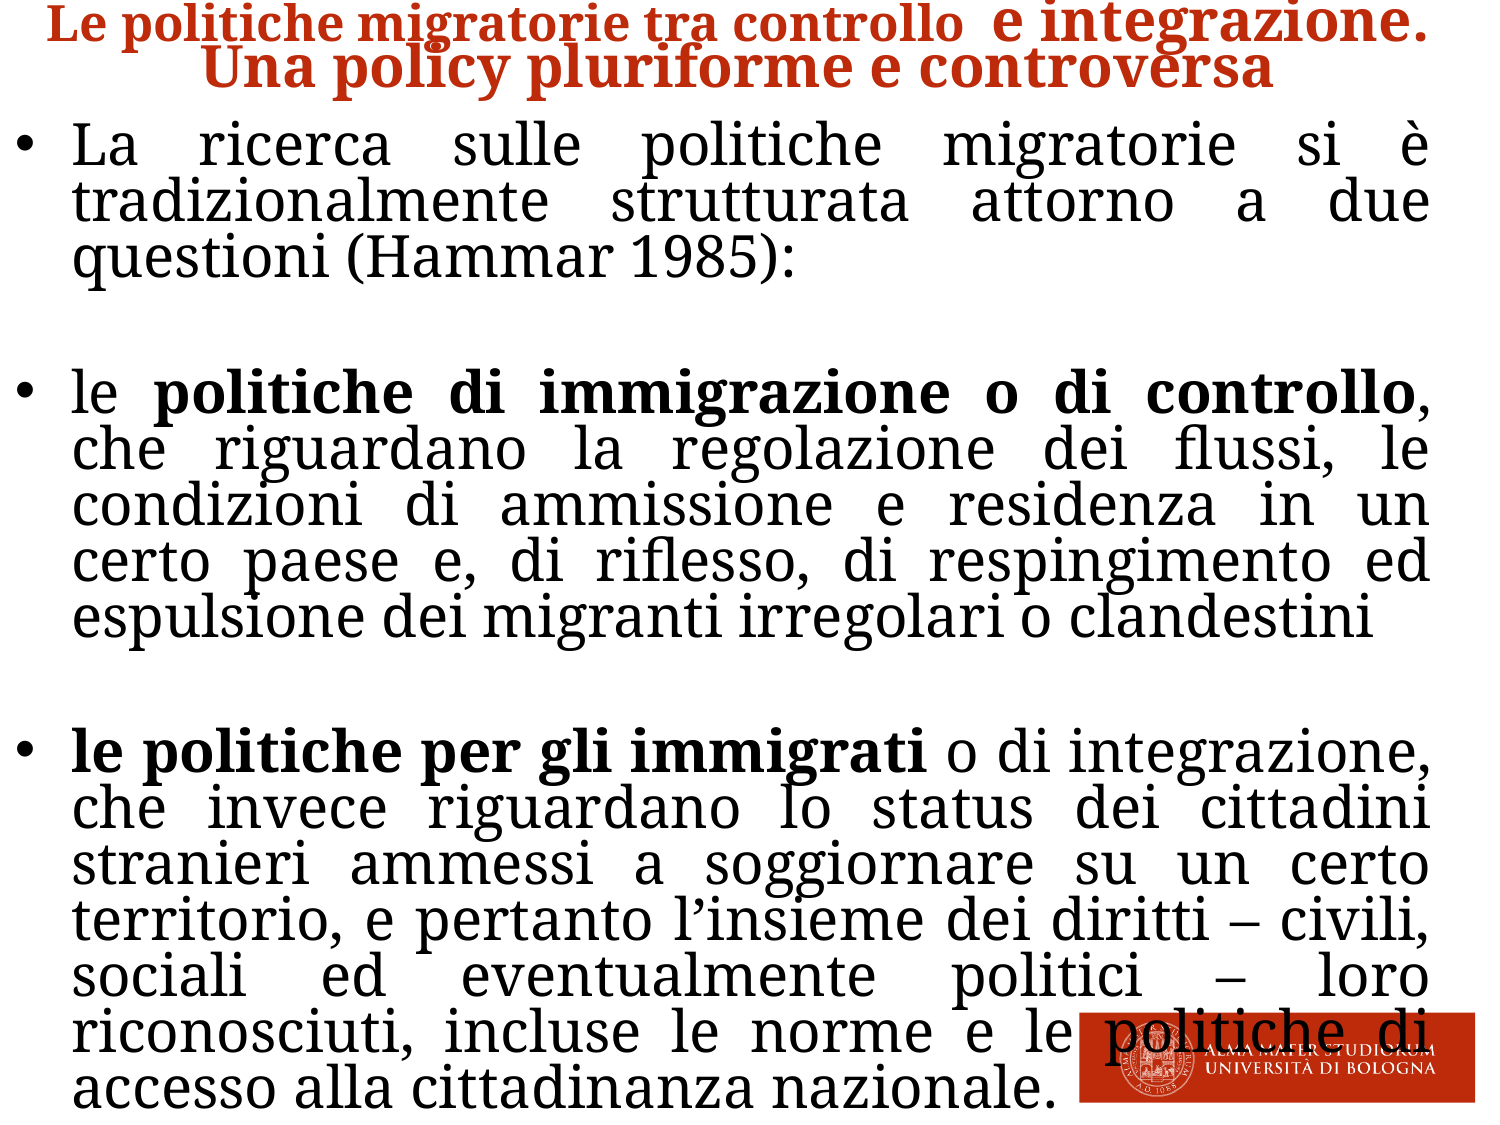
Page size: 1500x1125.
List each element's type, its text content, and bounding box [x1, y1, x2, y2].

picture [1112, 1071, 1442, 1102]
list La ricerca sulle politiche migratorie si è tradizionalmente strutturata attorno a due questioni (Hammar 1985): le politiche di immigrazione o di controllo, che riguardano la regolazione dei flussi, le condizioni di ammissione e residenza in un certo paese e, di riflesso, di respingimento ed espulsione dei migranti irregolari o clandestini le politiche per gli immigrati o di integrazione, che invece riguardano lo status dei cittadini stranieri ammessi a soggiornare su un certo territorio, e pertanto l’insieme dei diritti – civili, sociali ed eventualmente politici – loro riconosciuti, incluse le norme e le politiche di accesso alla cittadinanza nazionale. [0, 113, 1447, 1071]
list Le politiche migratorie tra controllo e integrazione. Una policy pluriforme e controversa [29, 0, 1447, 90]
